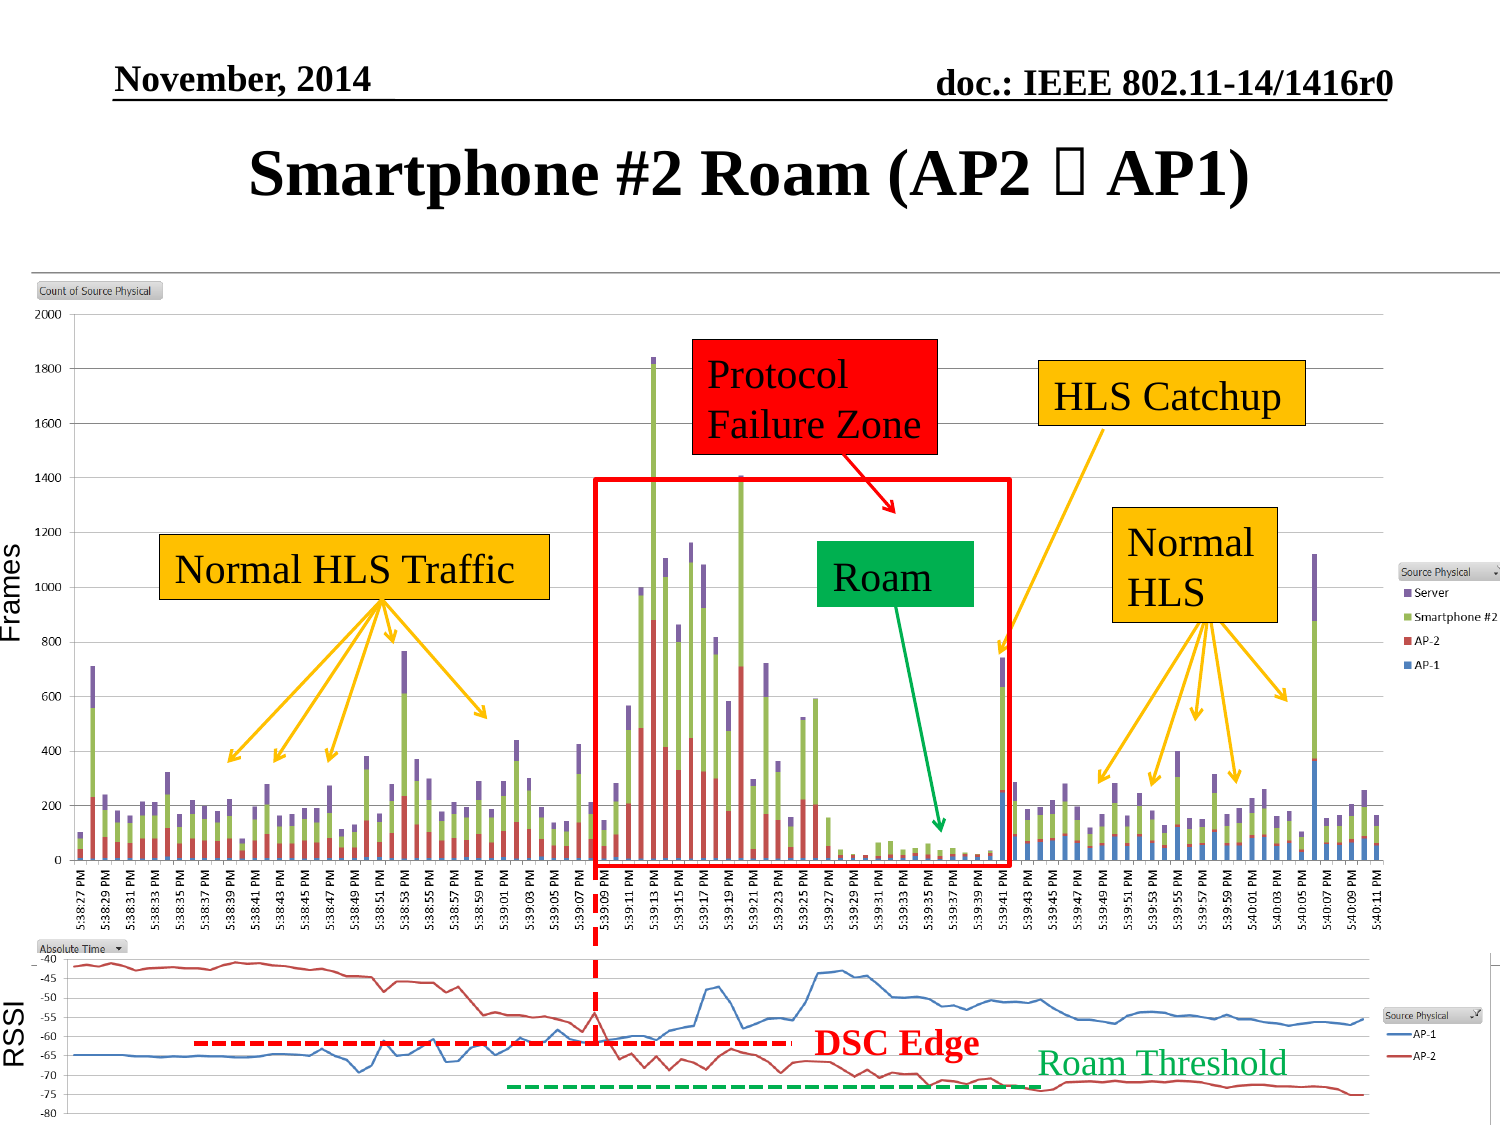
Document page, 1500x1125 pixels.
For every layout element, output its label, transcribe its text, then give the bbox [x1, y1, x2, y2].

picture [31, 272, 1500, 1125]
title Smartphone #2 Roam (AP2  AP1) [112, 112, 1388, 226]
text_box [595, 339, 1010, 867]
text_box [159, 534, 550, 764]
text_box RSSI [0, 927, 31, 1125]
text_box Frames [0, 487, 26, 700]
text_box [1097, 664, 1288, 787]
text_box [1014, 360, 1306, 655]
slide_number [114, 54, 423, 100]
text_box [506, 1030, 1382, 1092]
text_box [193, 648, 1084, 1072]
